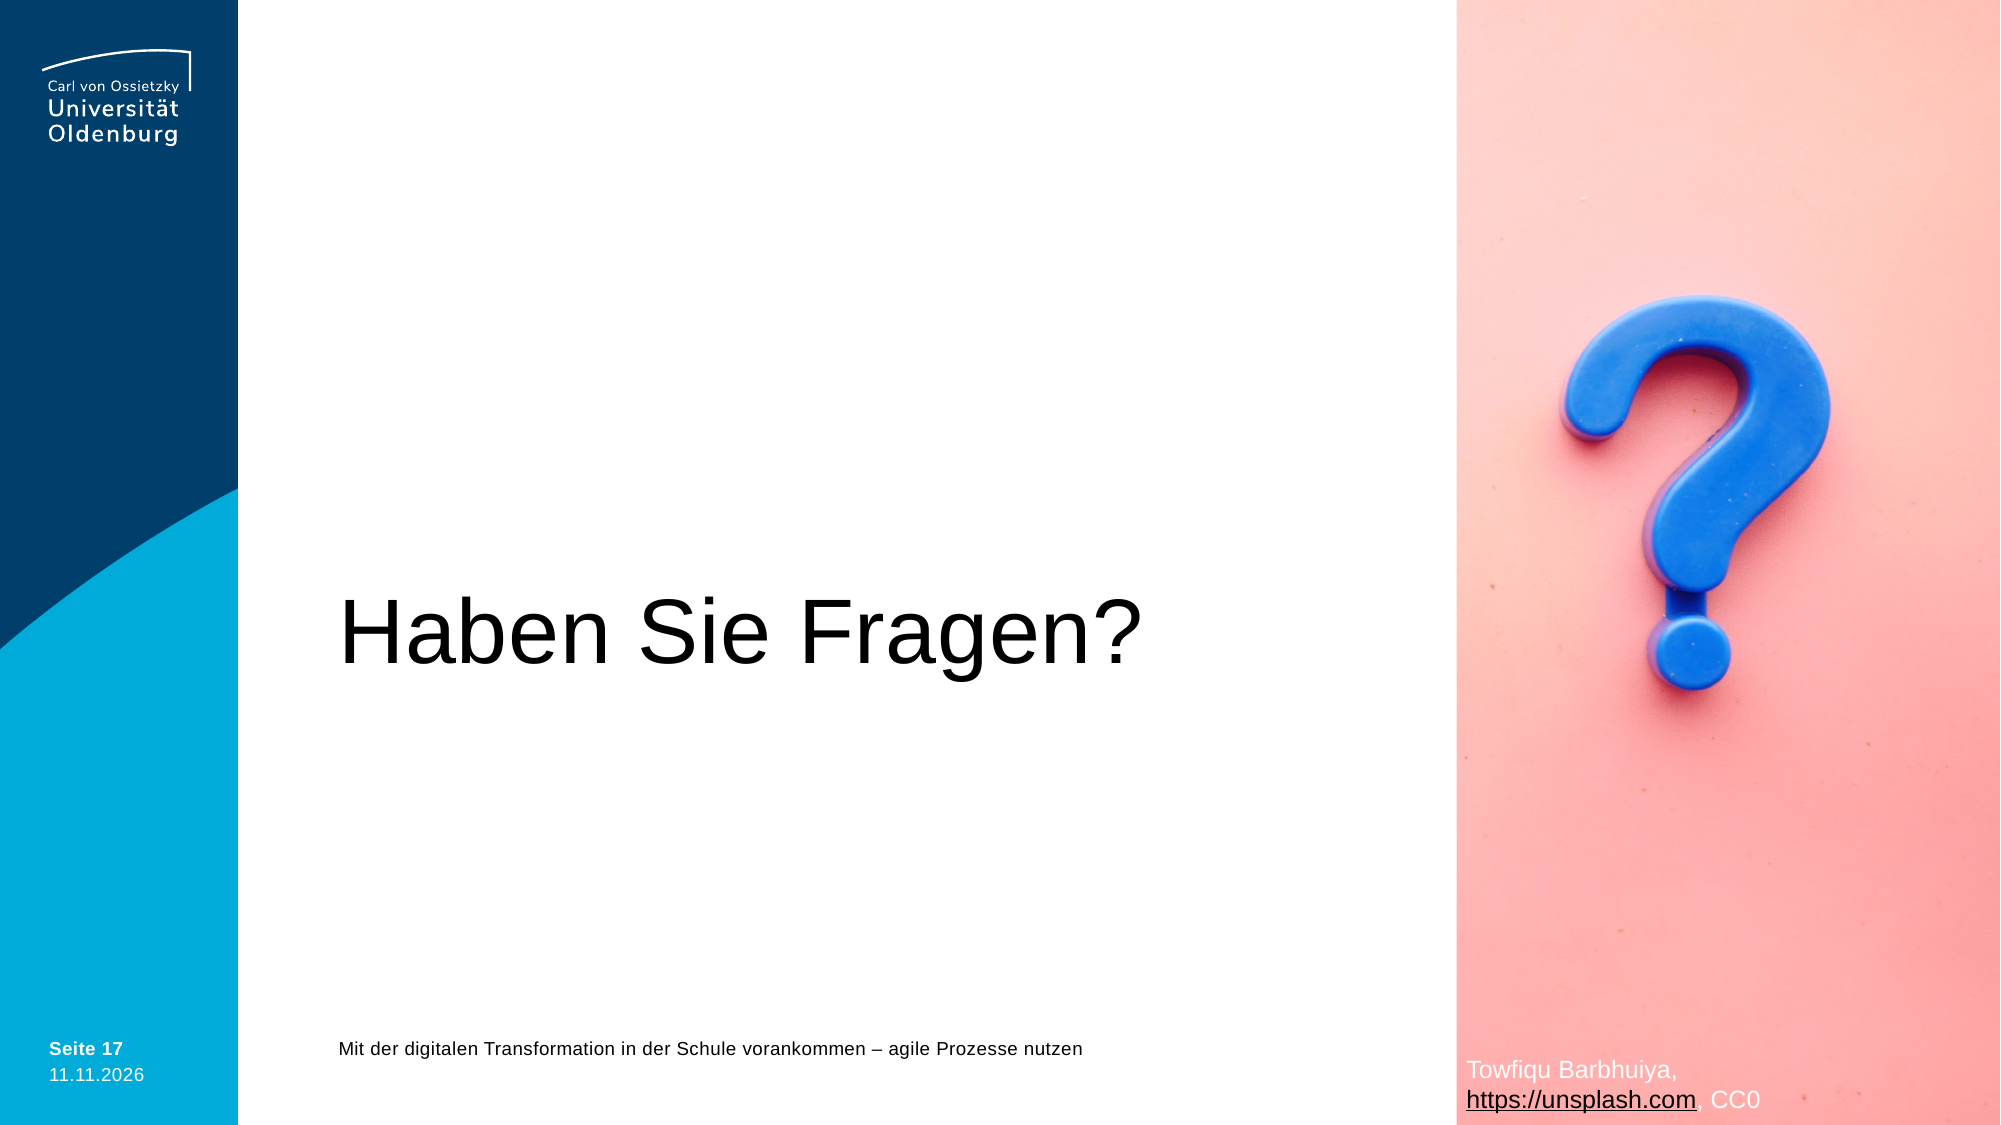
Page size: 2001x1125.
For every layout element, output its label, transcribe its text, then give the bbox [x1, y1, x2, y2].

picture [1456, 0, 2000, 1125]
list Haben Sie Fragen? [338, 255, 1451, 1012]
